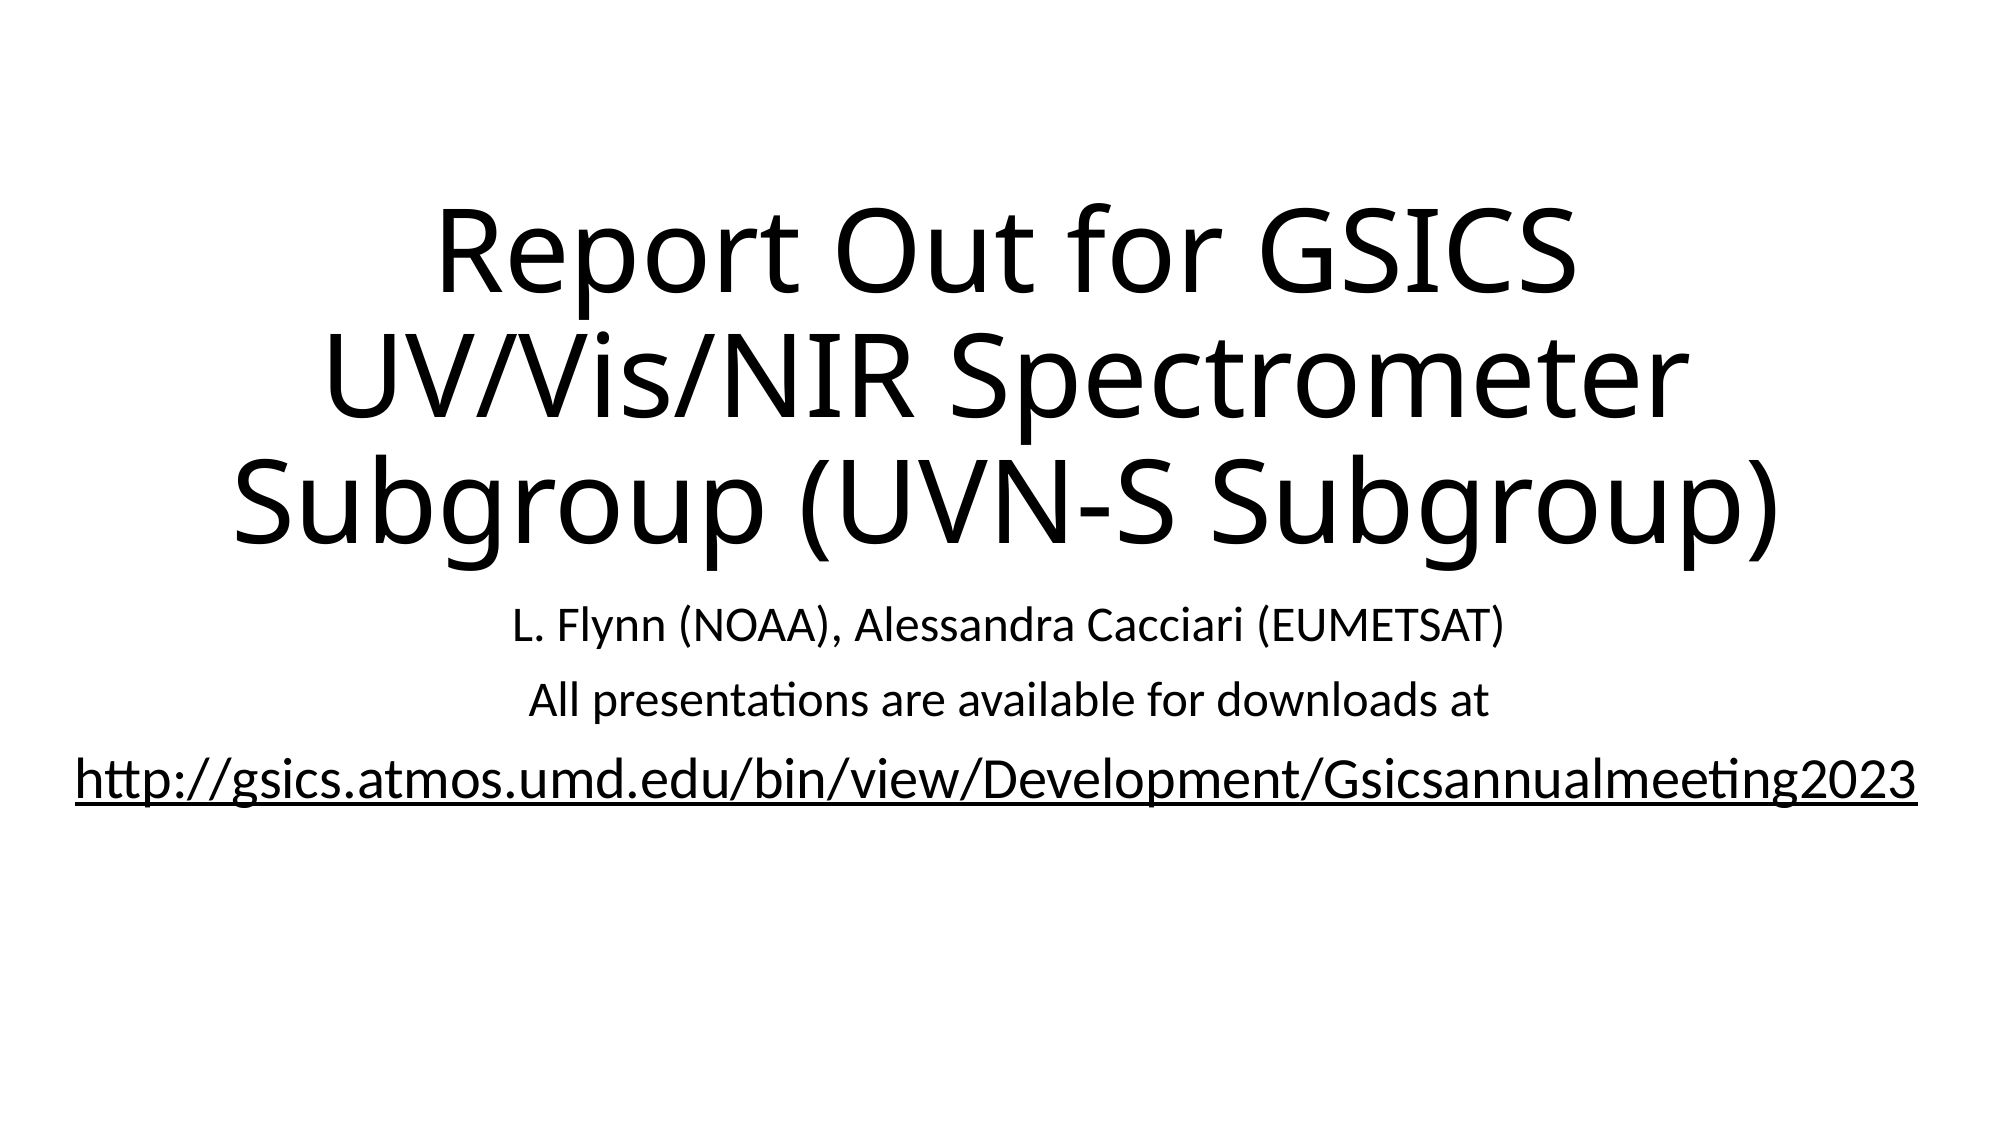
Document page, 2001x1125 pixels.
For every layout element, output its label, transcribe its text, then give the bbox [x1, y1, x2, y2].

subtitle L. Flynn (NOAA), Alessandra Cacciari (EUMETSAT) All presentations are available for downloads at http://gsics.atmos.umd.edu/bin/view/Development/Gsicsannualmeeting2023 [50, 590, 1969, 863]
title Report Out for GSICS UV/Vis/NIR Spectrometer Subgroup (UVN-S Subgroup) [106, 184, 1907, 576]
